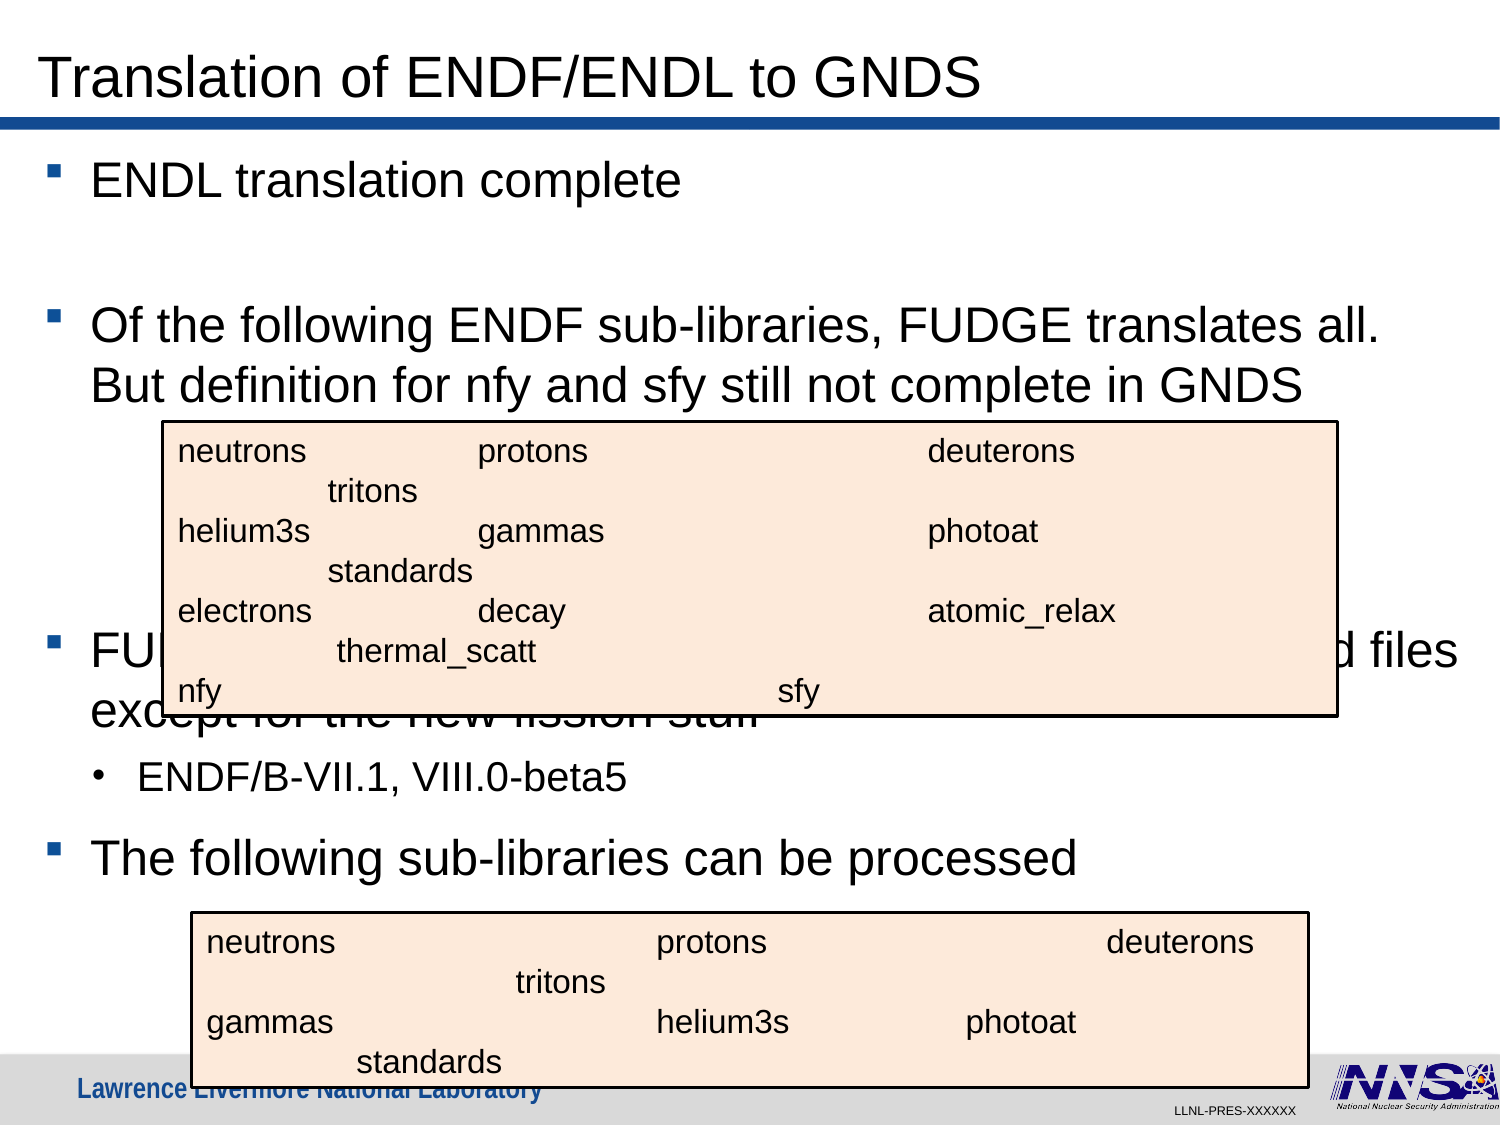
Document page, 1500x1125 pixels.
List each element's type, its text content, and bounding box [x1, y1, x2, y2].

text_box neutrons protons deuterons tritons gammas helium3s photoat standards [191, 912, 1309, 1088]
title Translation of ENDF/ENDL to GNDS [22, 24, 1460, 117]
text_box neutrons protons deuterons tritons helium3s gammas photoat standards electrons decay atomic_relax thermal_scatt nfy sfy [162, 421, 1338, 716]
list ENDL translation complete Of the following ENDF sub-libraries, FUDGE translates all. But definition for nfy and sfy still not complete in GNDS FUDGE handles all properly formatted ENDF-6 formatted files except for the new fission stuff ENDF/B-VII.1, VIII.0-beta5 The following sub-libraries can be processed [15, 132, 1485, 1054]
picture [1329, 1063, 1500, 1111]
